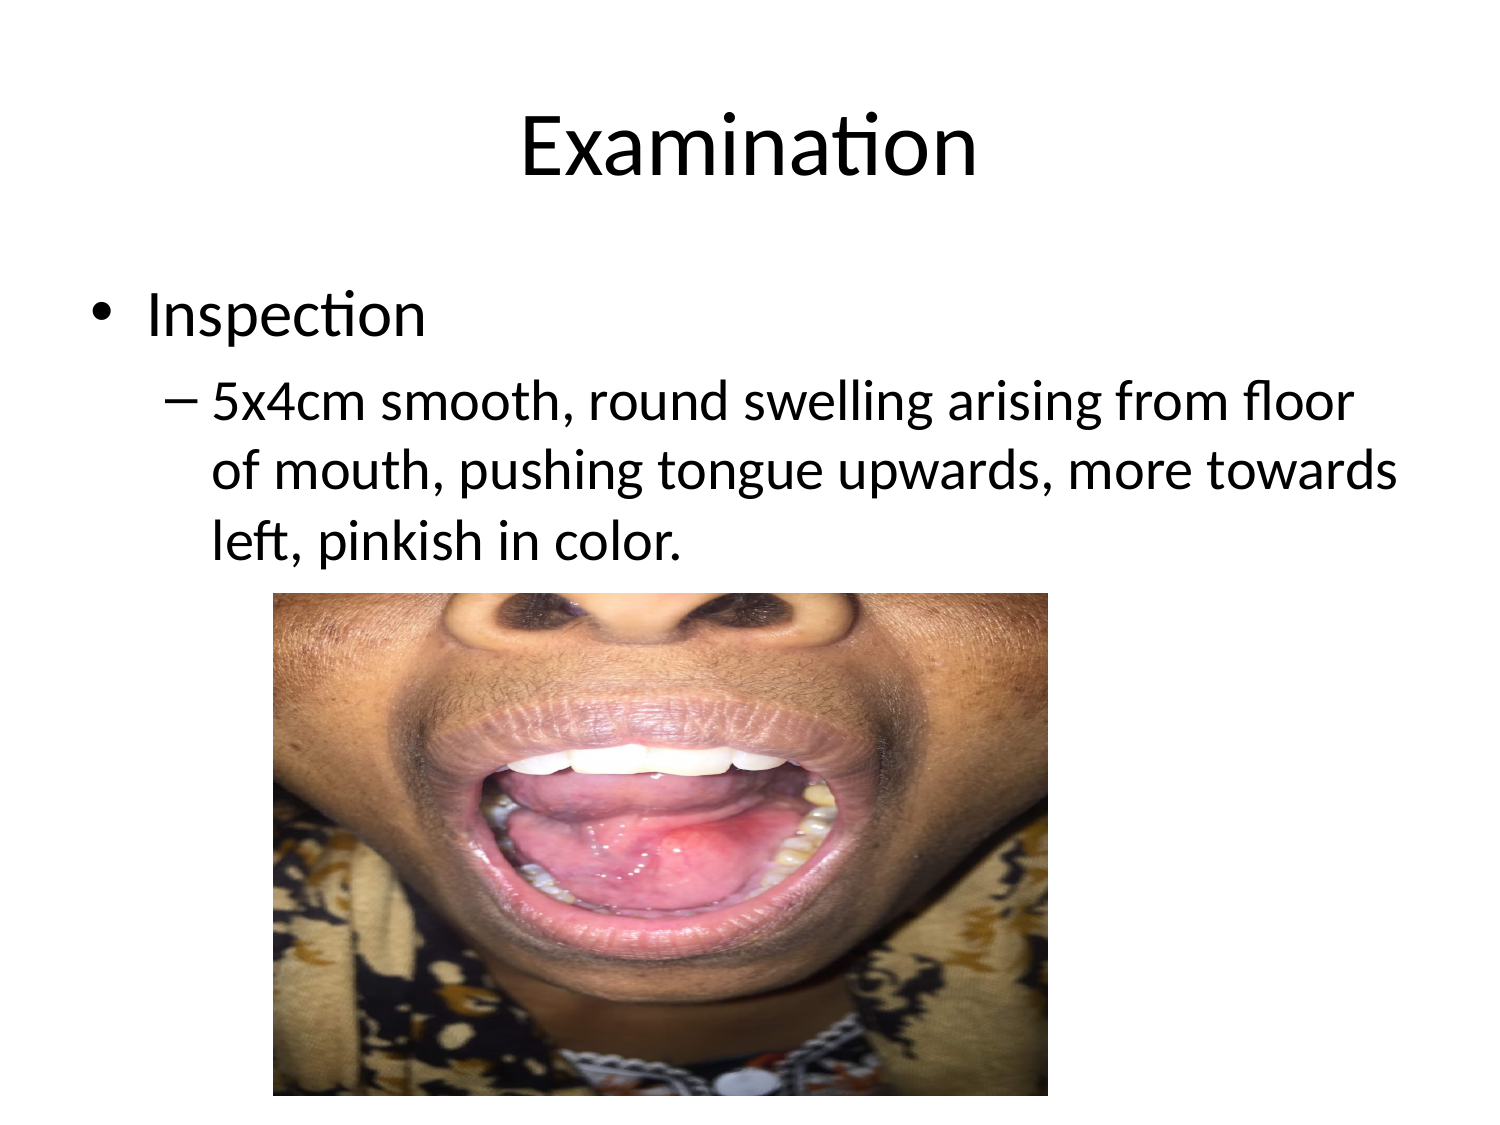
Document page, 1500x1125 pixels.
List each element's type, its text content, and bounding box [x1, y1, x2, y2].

list Inspection 5x4cm smooth, round swelling arising from floor of mouth, pushing tongue upwards, more towards left, pinkish in color. [75, 262, 1425, 1005]
picture [273, 593, 1049, 1096]
title Examination [75, 45, 1425, 233]
